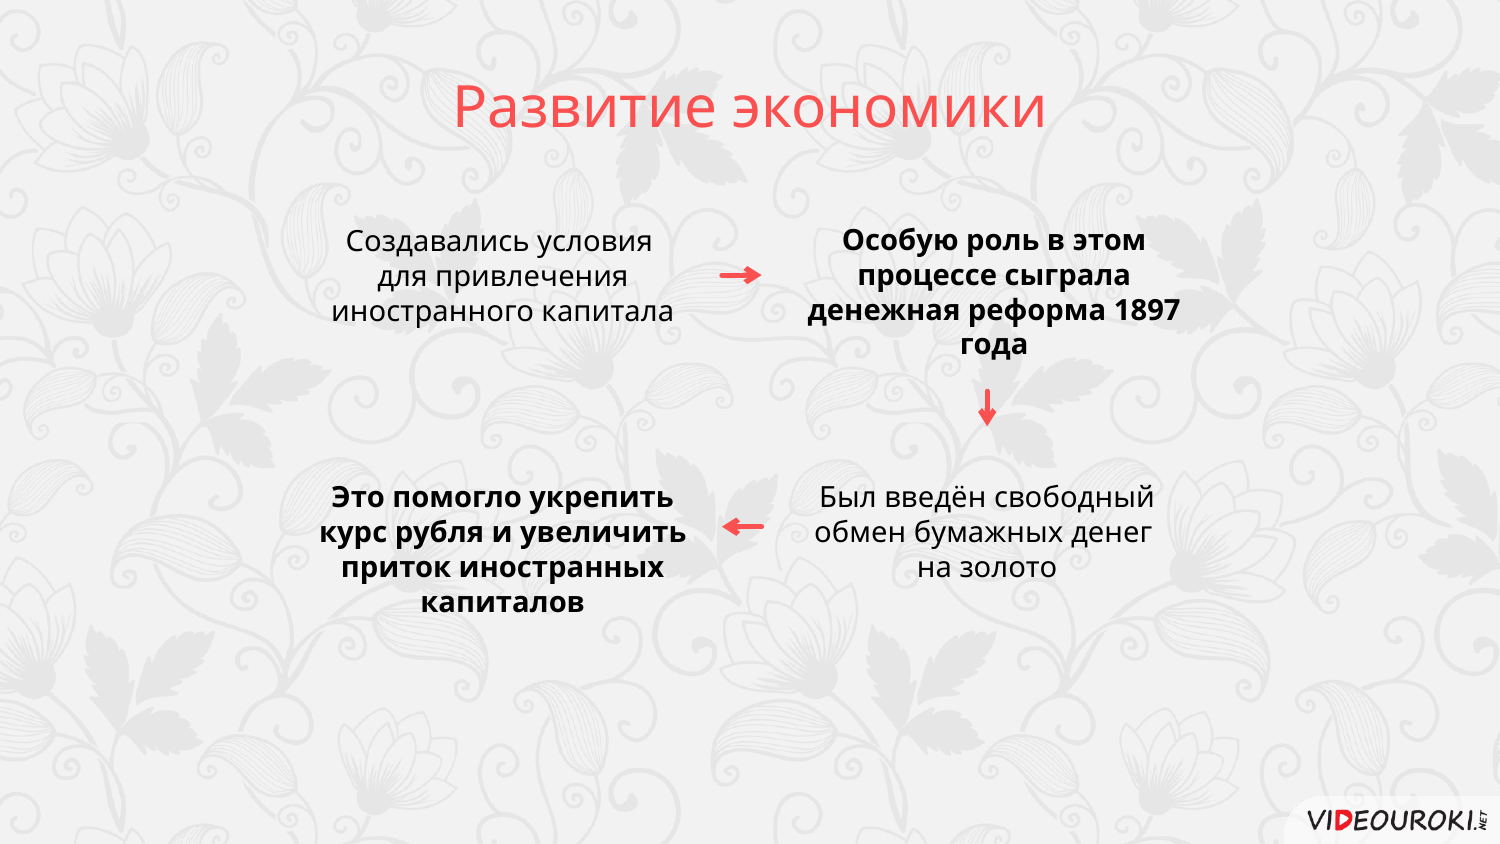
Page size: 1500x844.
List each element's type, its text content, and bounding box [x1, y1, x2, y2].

picture [0, 0, 1500, 844]
text_box Создавались условия для привлечения иностранного капитала [293, 214, 713, 335]
text_box Особую роль в этом процессе сыграла денежная реформа 1897 года [777, 213, 1212, 369]
text_box Развитие экономики [58, 61, 1442, 147]
text_box Это помогло укрепить курс рубля и увеличить приток иностранных капиталов [293, 471, 713, 626]
text_box Был введён свободный обмен бумажных денег на золото [777, 471, 1197, 591]
